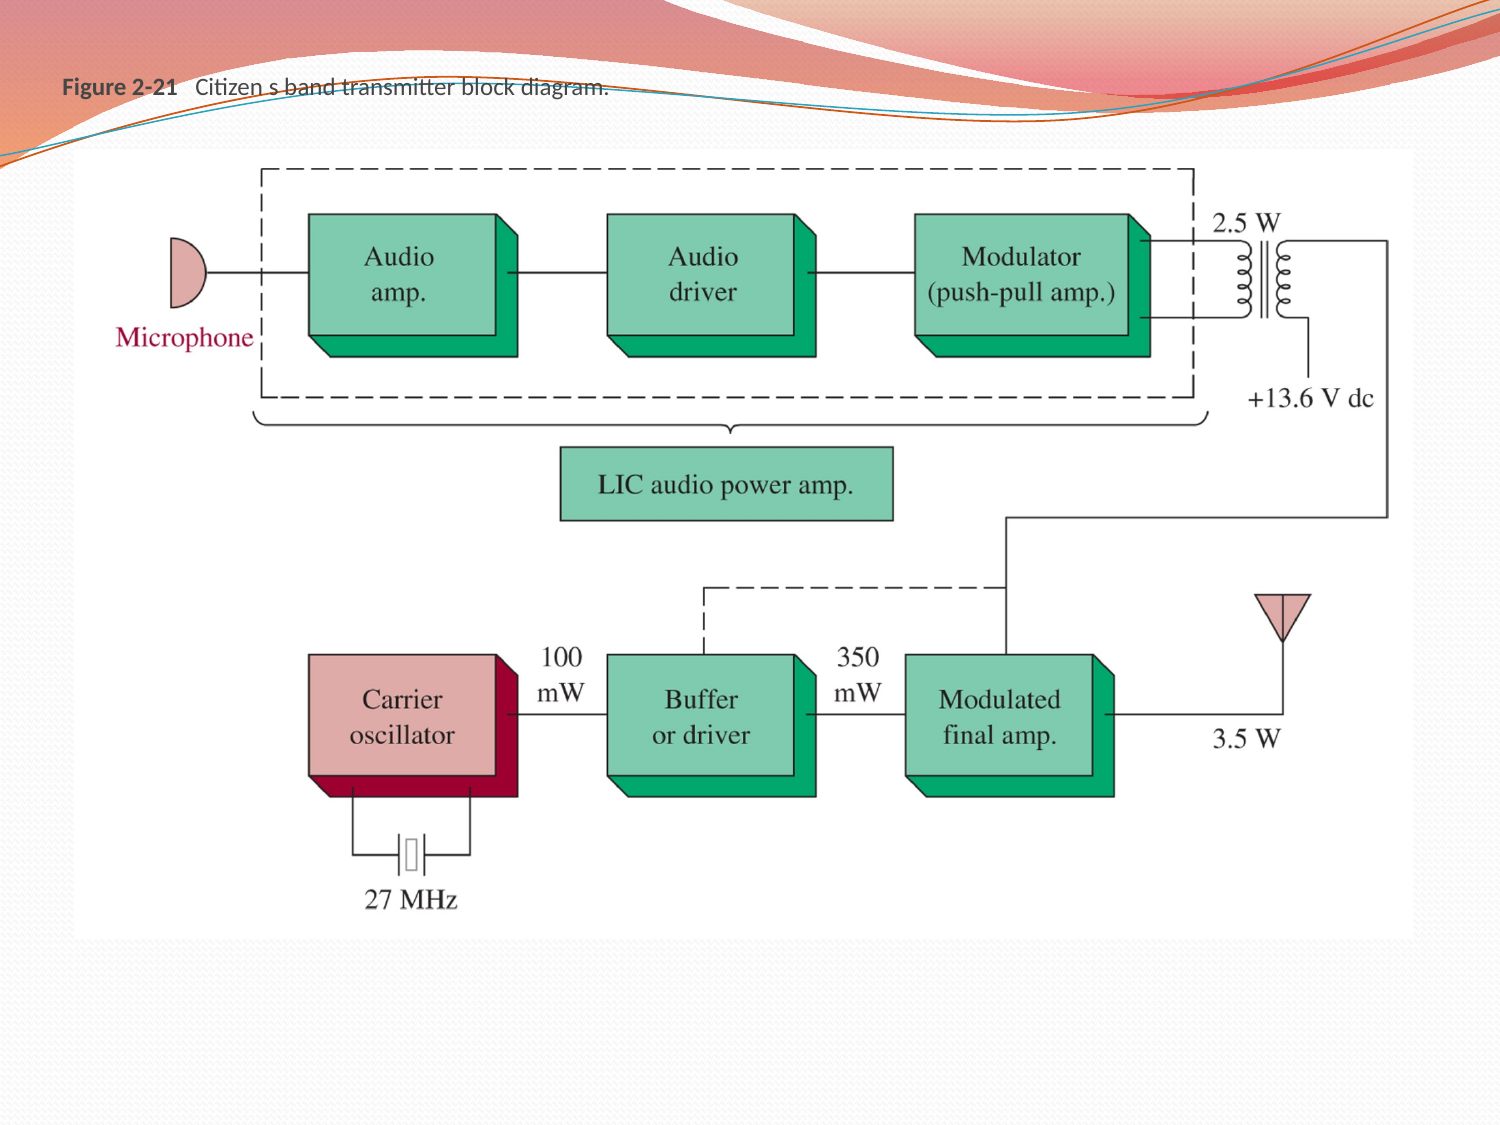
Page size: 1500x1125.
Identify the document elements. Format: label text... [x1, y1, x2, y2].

picture [74, 149, 1413, 938]
title Figure 2-21 Citizen s band transmitter block diagram. [62, 45, 1425, 100]
